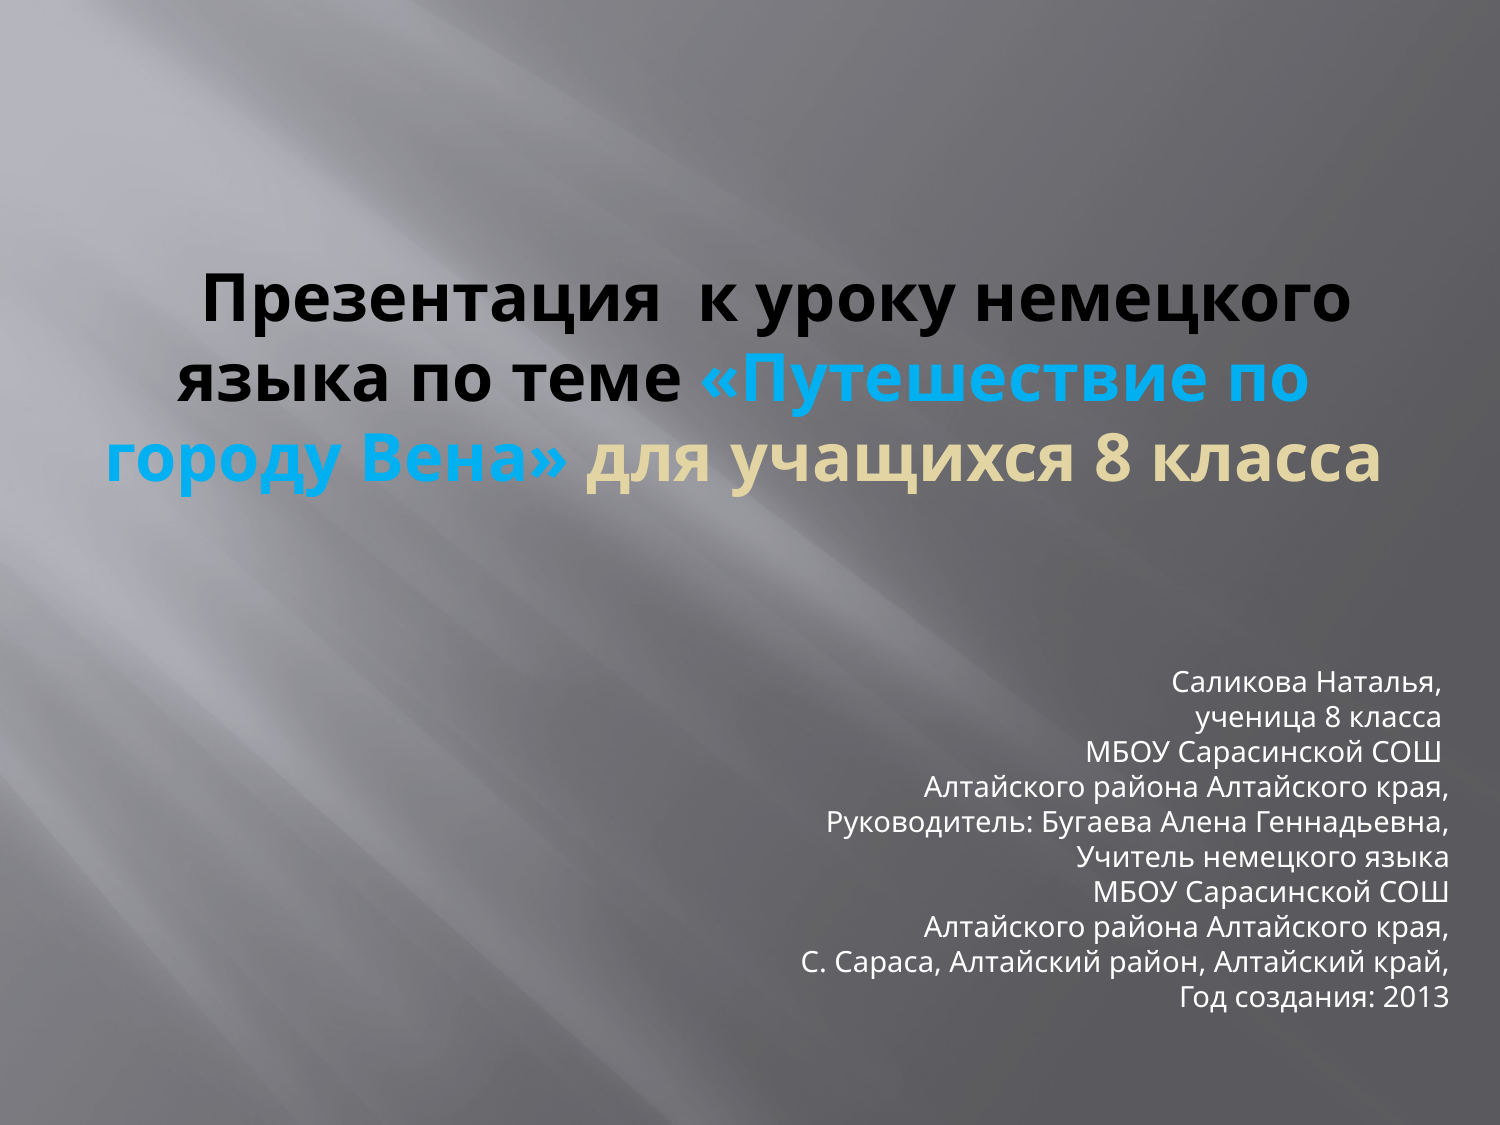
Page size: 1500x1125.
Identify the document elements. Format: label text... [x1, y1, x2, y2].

title Презентация к уроку немецкого языка по теме «Путешествие по городу Вена» для учащихся 8 класса [35, 246, 1454, 504]
text_box Саликова Наталья, ученица 8 класса МБОУ Сарасинской СОШ Алтайского района Алтайского края, Руководитель: Бугаева Алена Геннадьевна, Учитель немецкого языка МБОУ Сарасинской СОШ Алтайского района Алтайского края, С. Сараса, Алтайский район, Алтайский край, Год создания: 2013 [644, 656, 1465, 1021]
